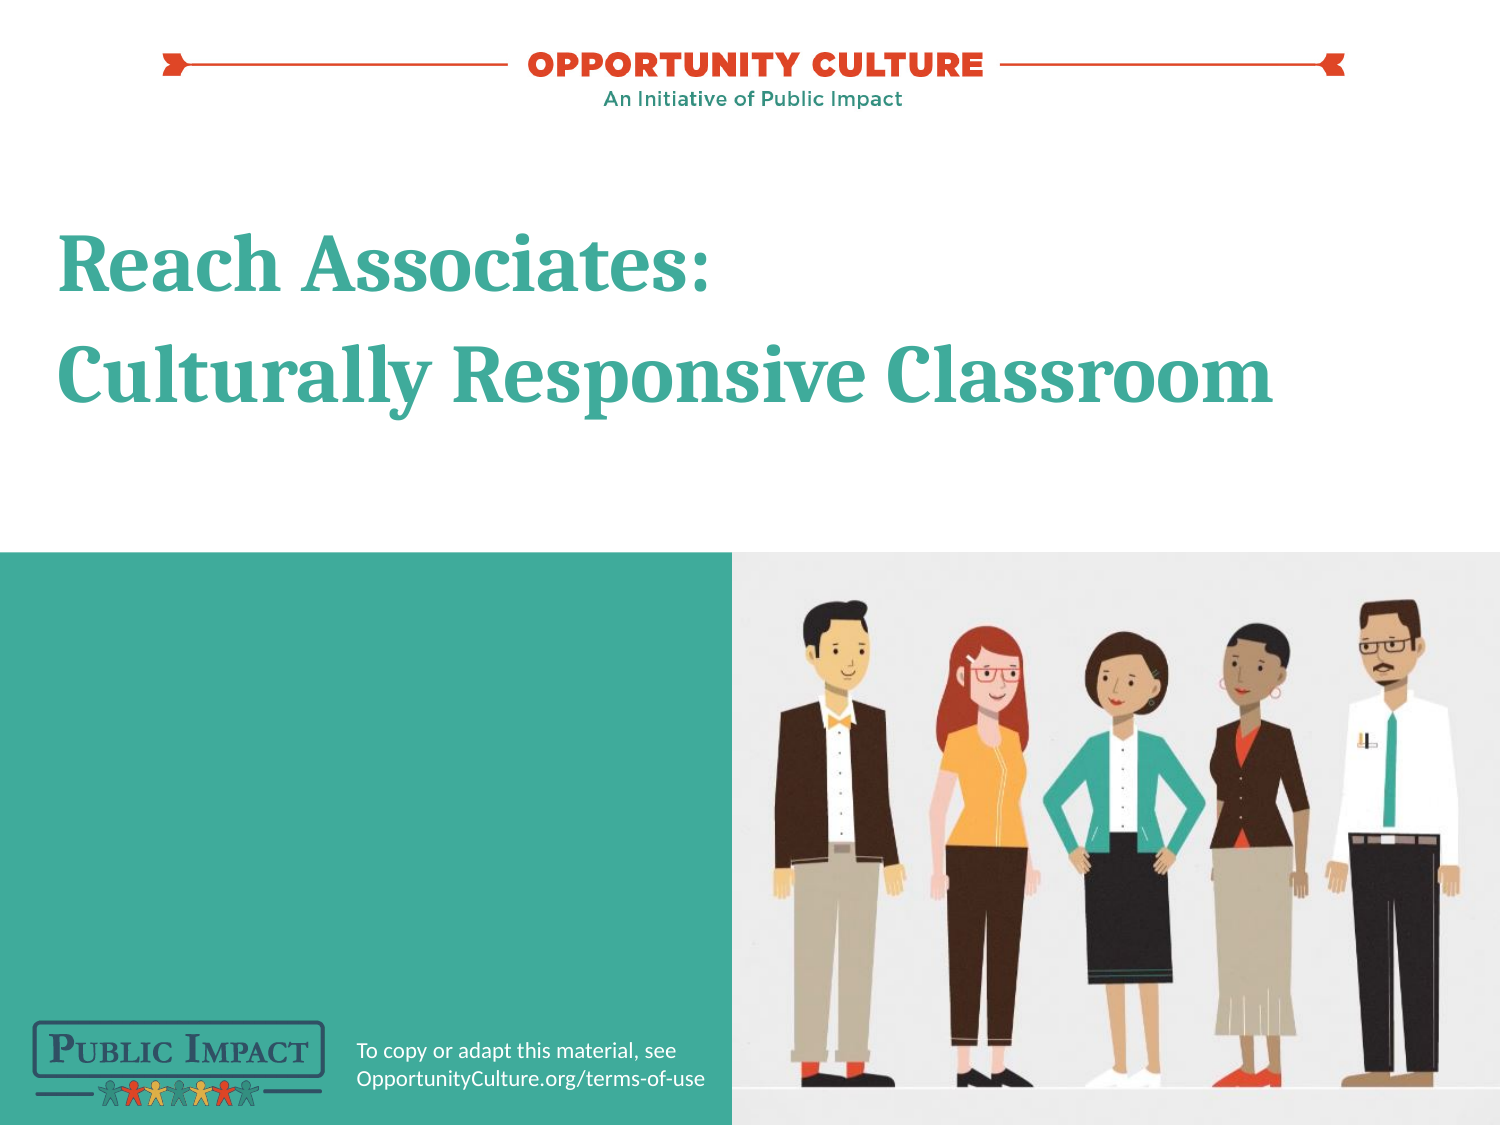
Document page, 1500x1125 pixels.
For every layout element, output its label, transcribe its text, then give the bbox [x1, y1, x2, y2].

picture [24, 1016, 331, 1112]
list Reach Associates: Culturally Responsive Classroom [42, 234, 1466, 407]
picture [153, 33, 1354, 116]
picture [732, 552, 1500, 1125]
